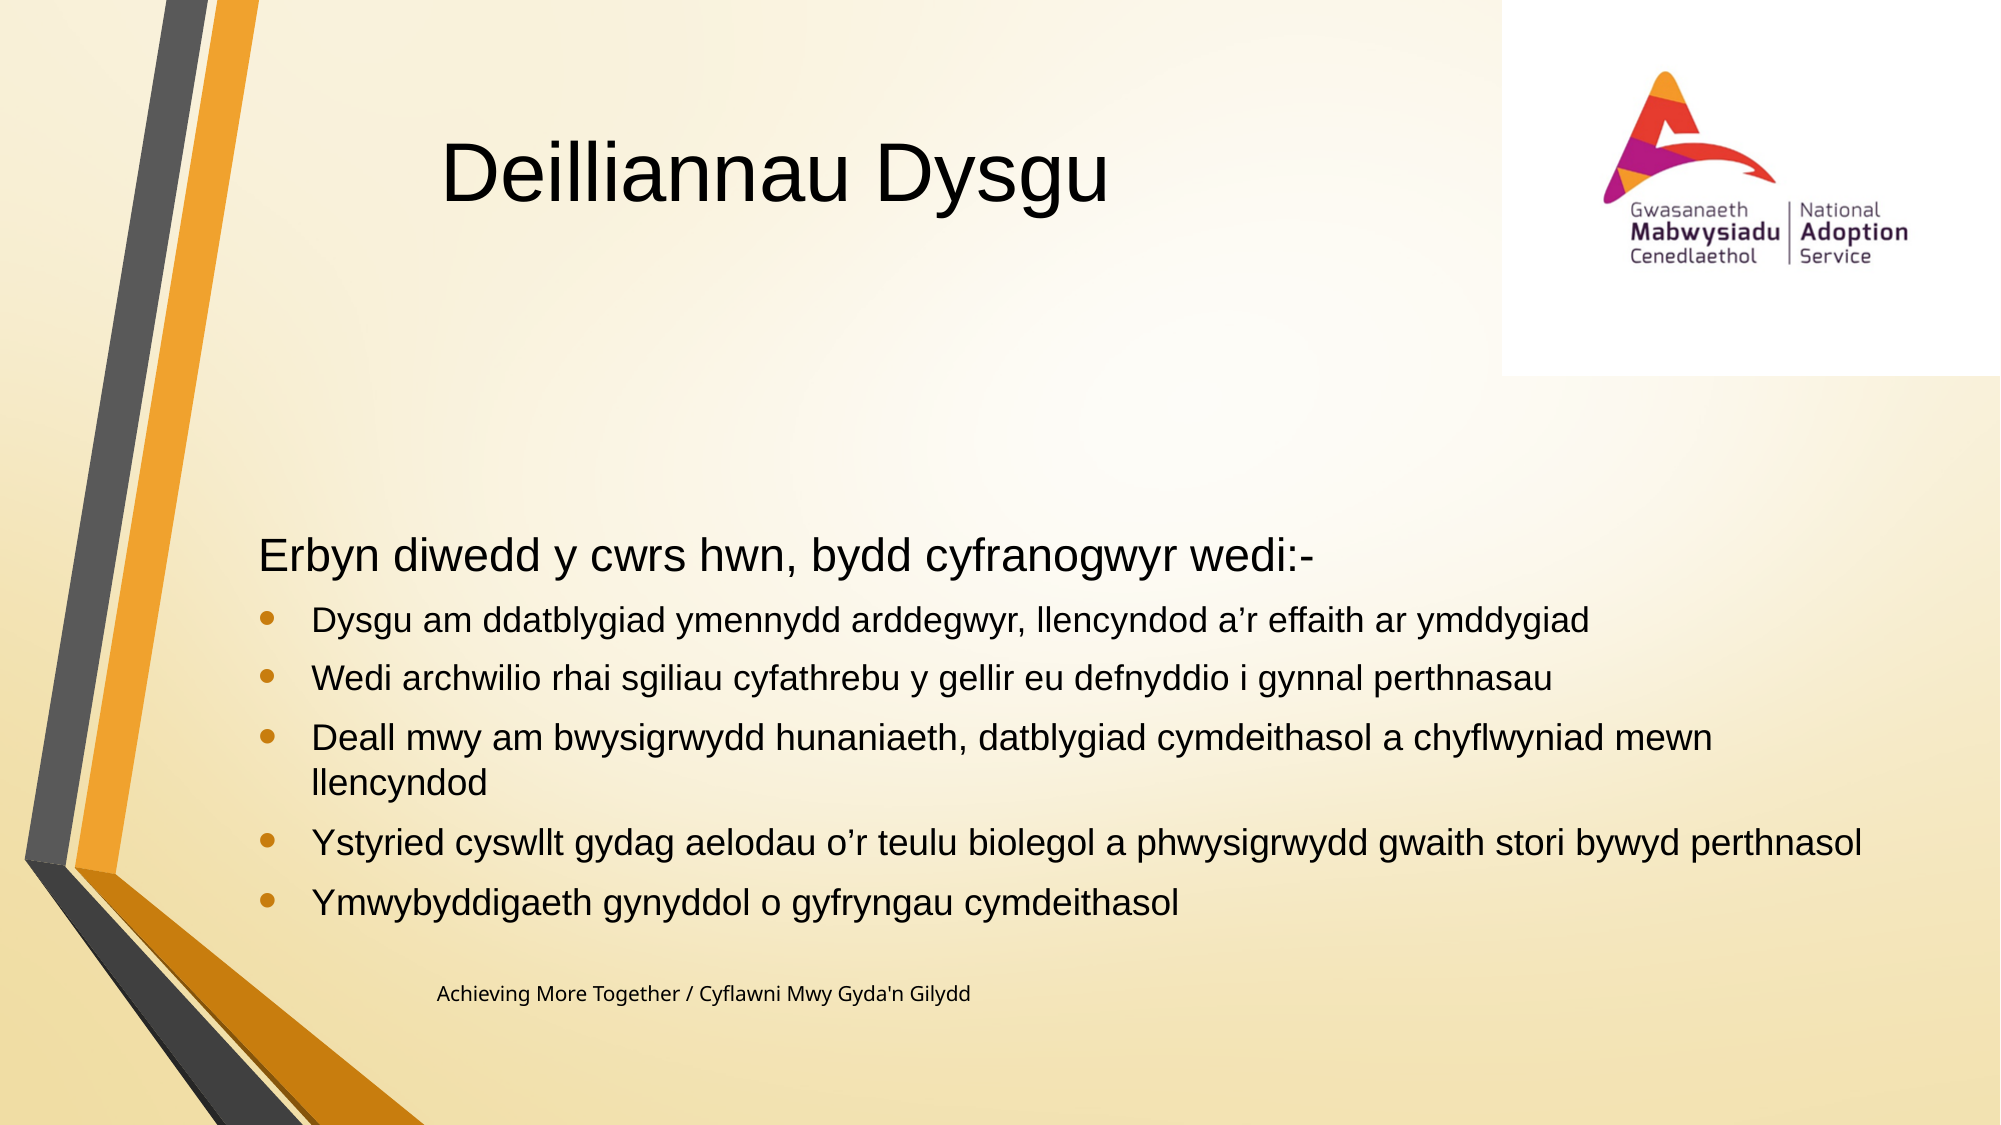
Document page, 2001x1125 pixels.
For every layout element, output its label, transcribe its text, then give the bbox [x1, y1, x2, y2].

footer Achieving More Together / Cyflawni Mwy Gyda'n Gilydd [421, 965, 1584, 1025]
title Deilliannau Dysgu [137, 59, 1415, 278]
list Erbyn diwedd y cwrs hwn, bydd cyfranogwyr wedi:- Dysgu am ddatblygiad ymennydd arddegwyr, llencyndod a’r effaith ar ymddygiad Wedi archwilio rhai sgiliau cyfathrebu y gellir eu defnyddio i gynnal perthnasau Deall mwy am bwysigrwydd hunaniaeth, datblygiad cymdeithasol a chyflwyniad mewn llencyndod Ystyried cyswllt gydag aelodau o’r teulu biolegol a phwysigrwydd gwaith stori bywyd perthnasol Ymwybyddigaeth gynyddol o gyfryngau cymdeithasol [243, 437, 1887, 950]
picture [1502, 0, 2000, 377]
